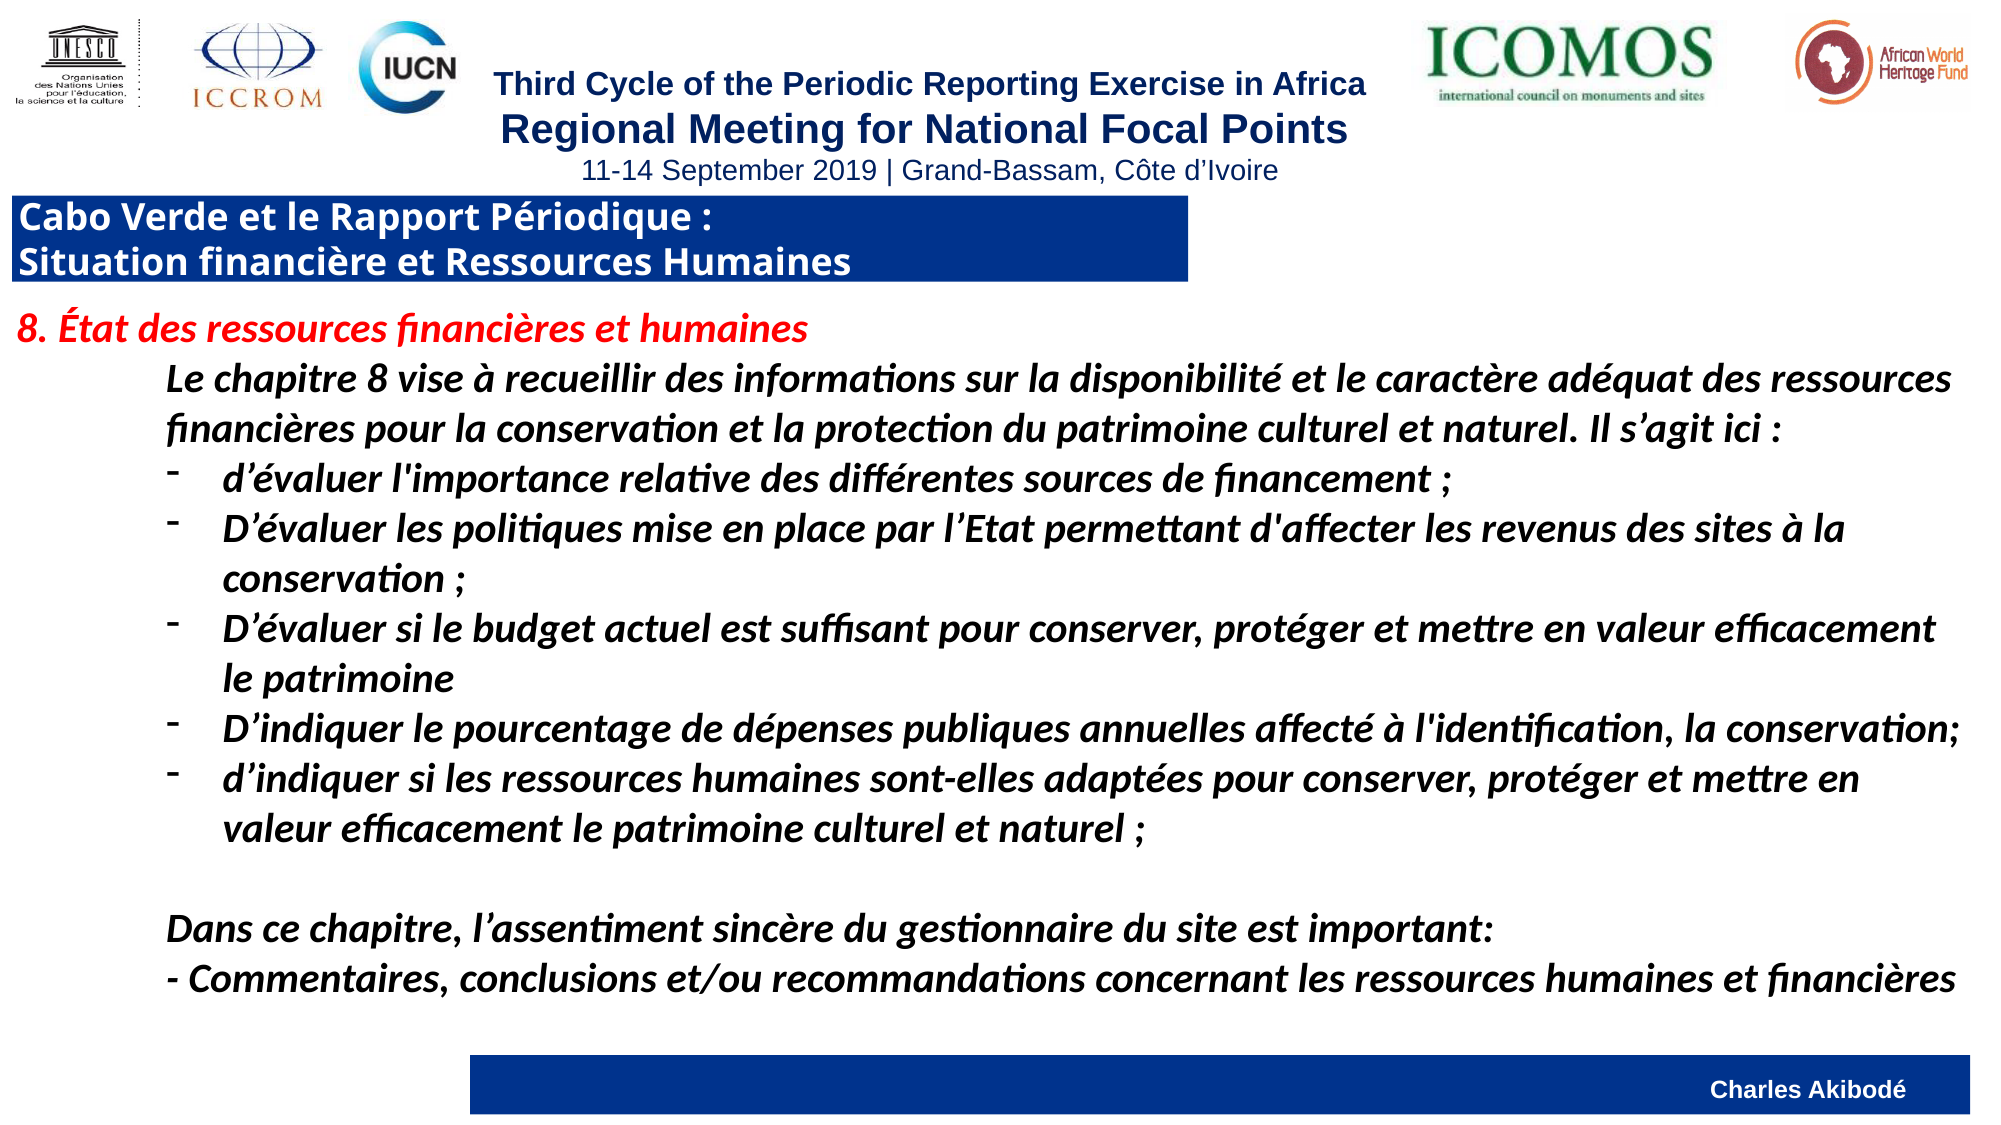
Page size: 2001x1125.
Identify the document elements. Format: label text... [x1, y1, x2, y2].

text_box [470, 1055, 1971, 1115]
text_box 8. État des ressources financières et humaines Le chapitre 8 vise à recueillir des informations sur la disponibilité et le caractère adéquat des ressources financières pour la conservation et la protection du patrimoine culturel et naturel. Il s’agit ici : d’évaluer l'importance relative des différentes sources de financement ; D’évaluer les politiques mise en place par l’Etat permettant d'affecter les revenus des sites à la conservation ; D’évaluer si le budget actuel est suffisant pour conserver, protéger et mettre en valeur efficacement le patrimoine D’indiquer le pourcentage de dépenses publiques annuelles affecté à l'identification, la conservation; d’indiquer si les ressources humaines sont-elles adaptées pour conserver, protéger et mettre en valeur efficacement le patrimoine culturel et naturel ; Dans ce chapitre, l’assentiment sincère du gestionnaire du site est important: - Commentaires, conclusions et/ou recommandations concernant les ressources humaines et financières [16, 298, 1971, 1002]
picture [16, 19, 140, 107]
text_box [12, 195, 16, 282]
text_box Charles Akibodé [1708, 1071, 1971, 1104]
text_box Third Cycle of the Periodic Reporting Exercise in Africa Regional Meeting for National Focal Points 11-14 September 2019 | Grand-Bassam, Côte d’Ivoire [193, 54, 1667, 194]
picture [1785, 13, 1971, 113]
text_box [1158, 195, 1189, 282]
title Cabo Verde et le Rapport Périodique : Situation financière et Ressources Humaines [16, 142, 1158, 333]
picture [182, 19, 467, 117]
picture [1410, 20, 1727, 107]
